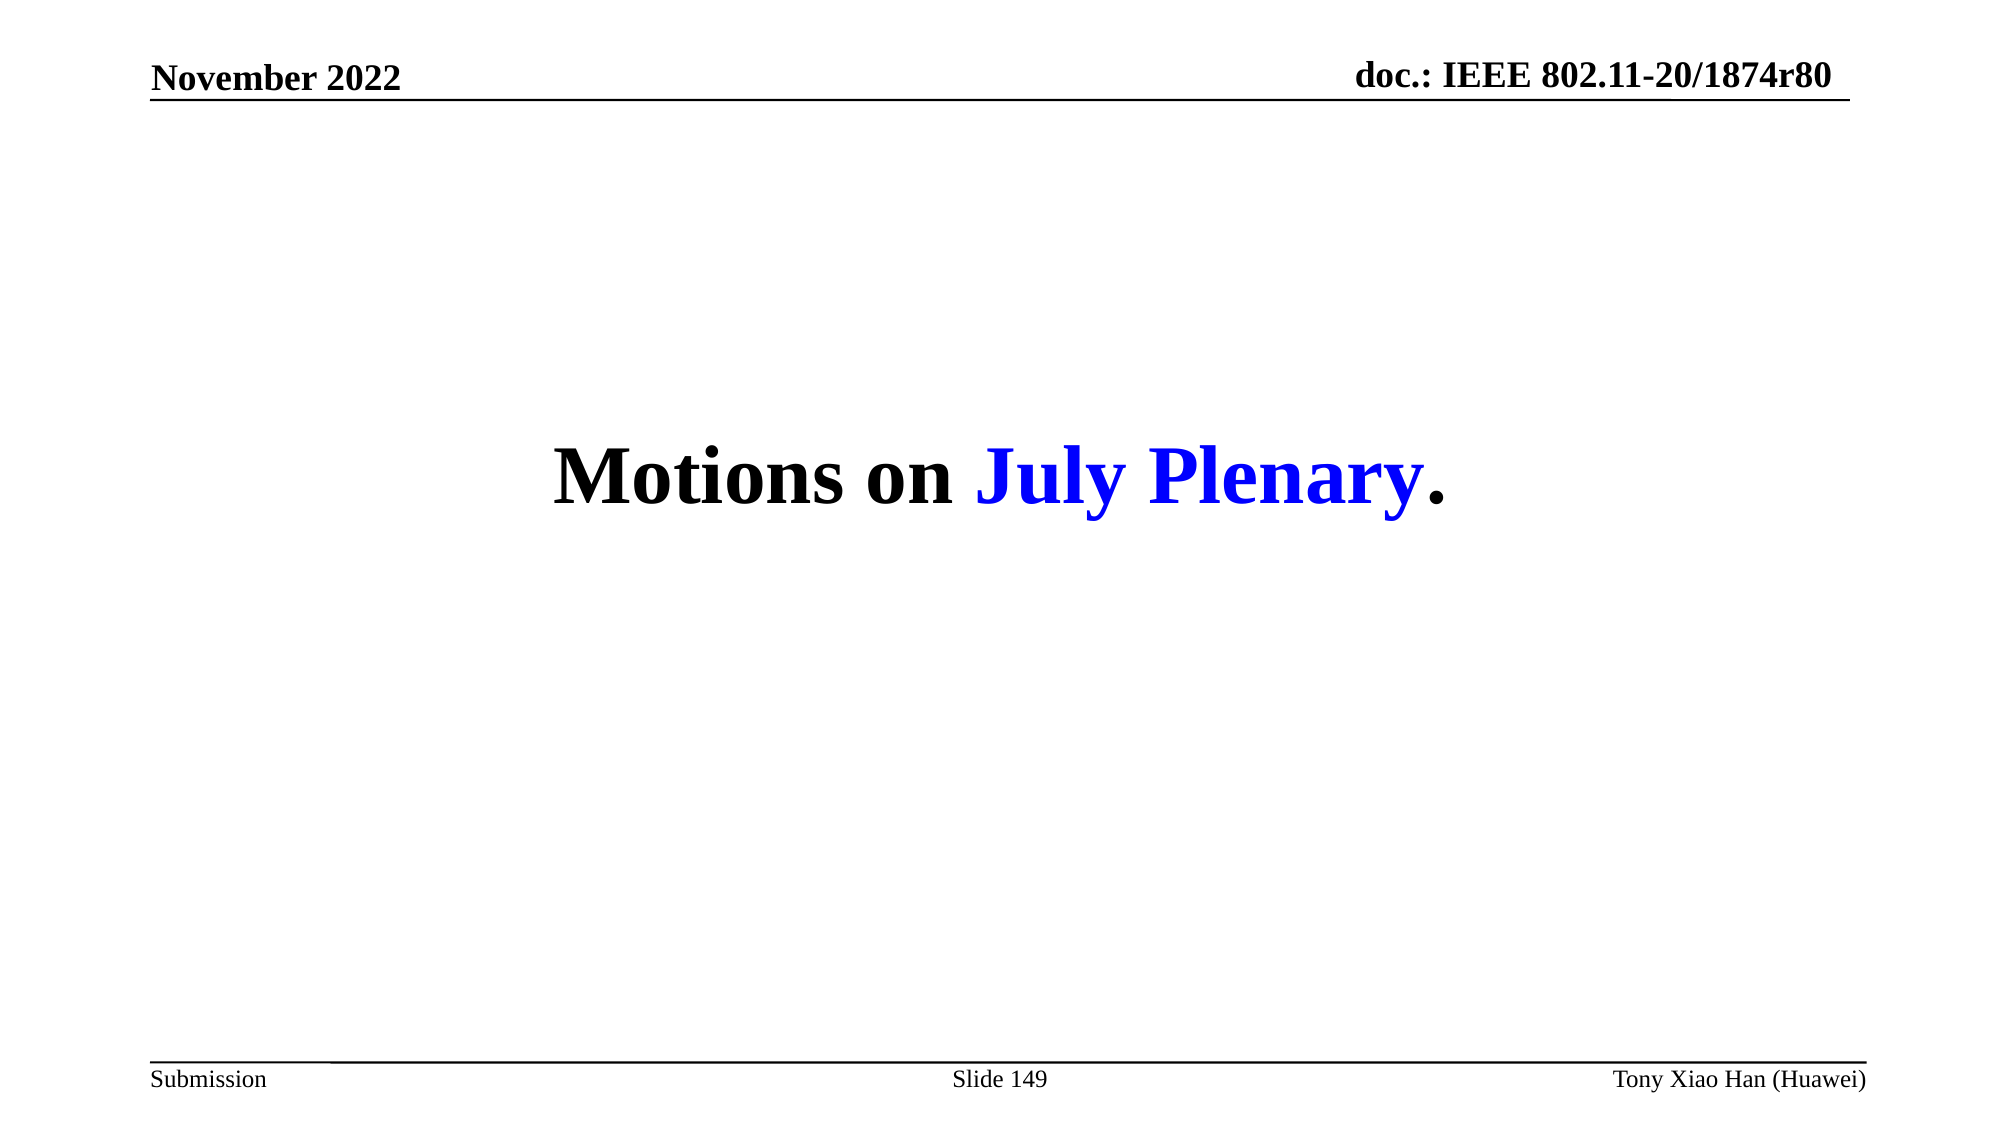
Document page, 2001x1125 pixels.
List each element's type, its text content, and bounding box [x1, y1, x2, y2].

text_box Motions on July Plenary. [331, 412, 1669, 950]
